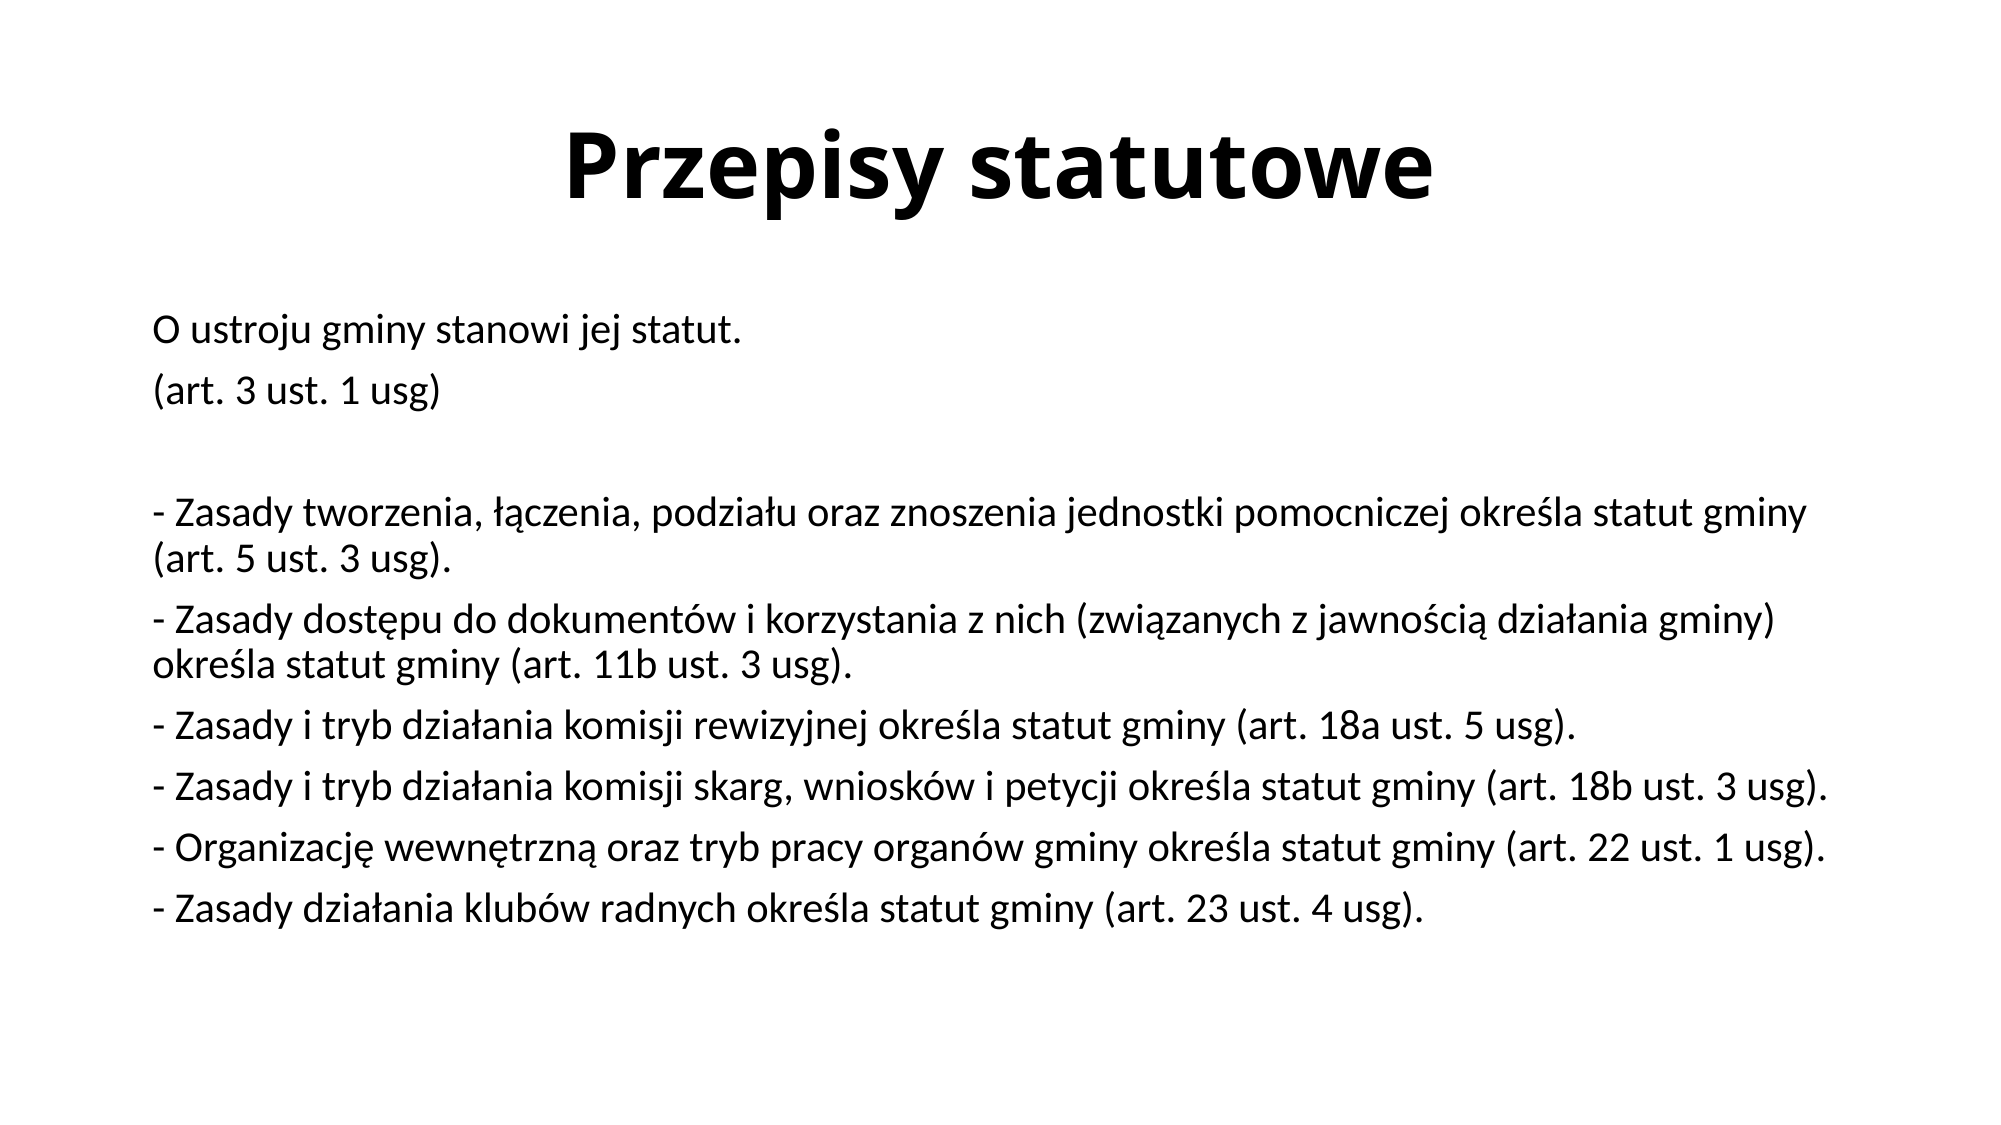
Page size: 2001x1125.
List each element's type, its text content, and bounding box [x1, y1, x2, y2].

title Przepisy statutowe [137, 59, 1863, 278]
list O ustroju gminy stanowi jej statut. (art. 3 ust. 1 usg) - Zasady tworzenia, łączenia, podziału oraz znoszenia jednostki pomocniczej określa statut gminy (art. 5 ust. 3 usg). - Zasady dostępu do dokumentów i korzystania z nich (związanych z jawnością działania gminy) określa statut gminy (art. 11b ust. 3 usg). - Zasady i tryb działania komisji rewizyjnej określa statut gminy (art. 18a ust. 5 usg). - Zasady i tryb działania komisji skarg, wniosków i petycji określa statut gminy (art. 18b ust. 3 usg). - Organizację wewnętrzną oraz tryb pracy organów gminy określa statut gminy (art. 22 ust. 1 usg). - Zasady działania klubów radnych określa statut gminy (art. 23 ust. 4 usg). [137, 299, 1863, 1014]
